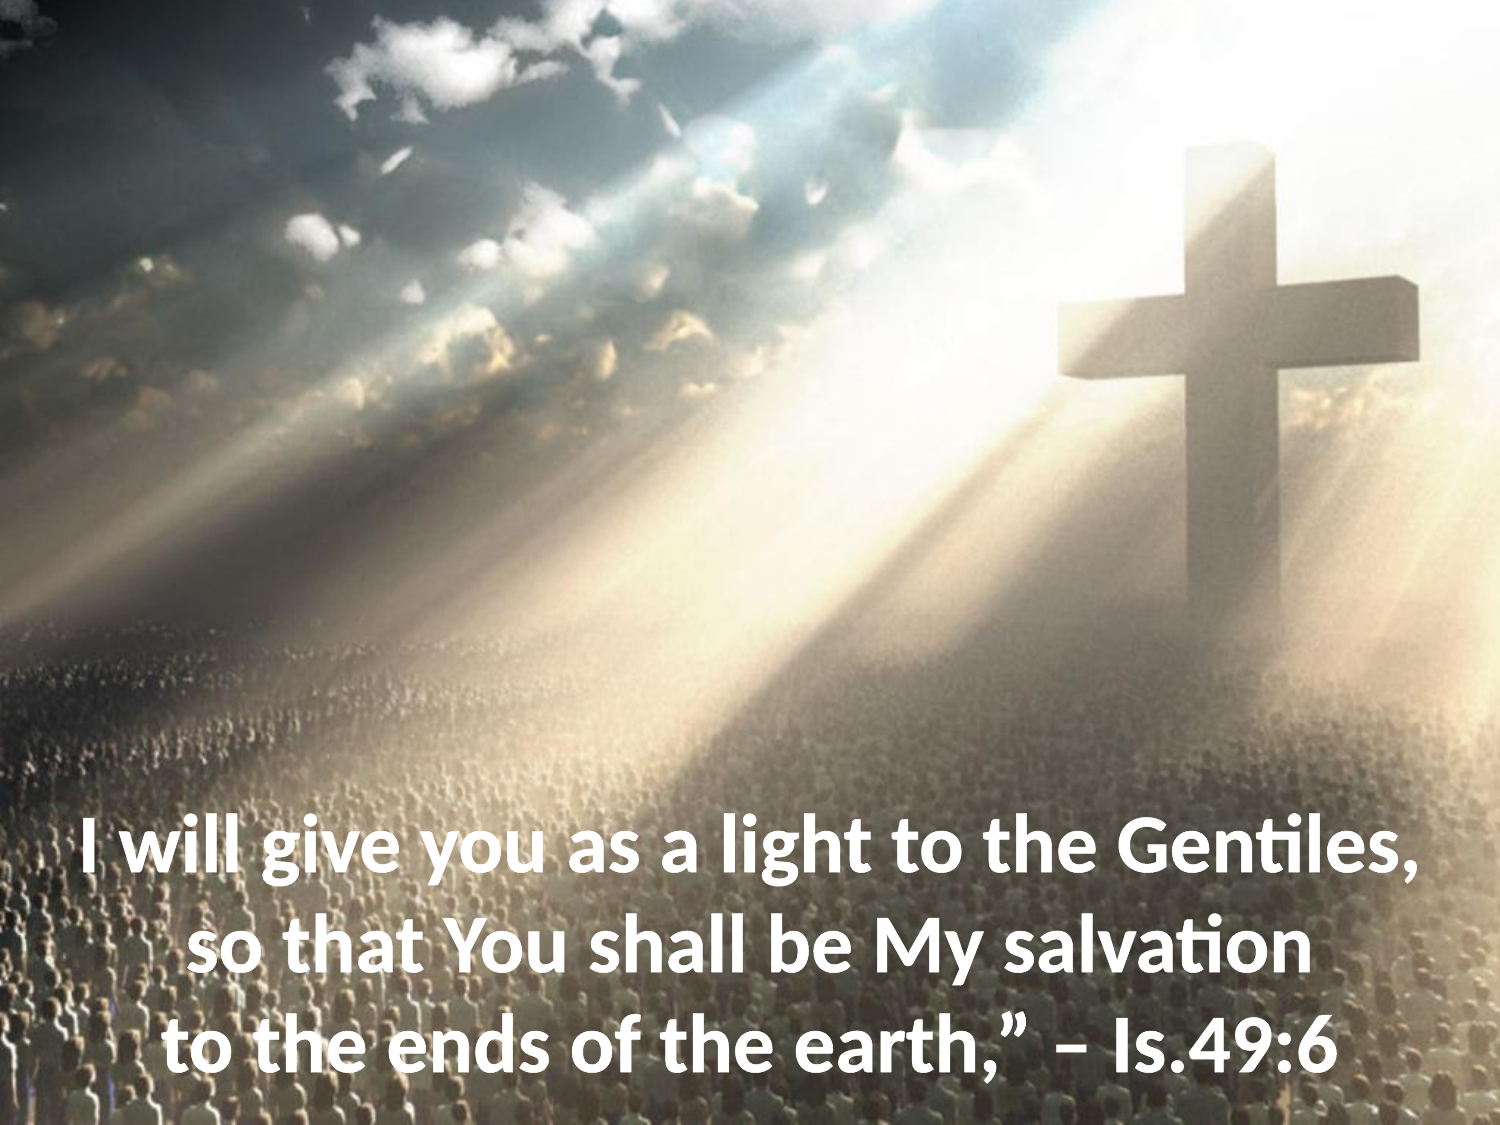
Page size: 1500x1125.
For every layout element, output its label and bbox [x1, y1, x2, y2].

list [0, 0, 1500, 1125]
